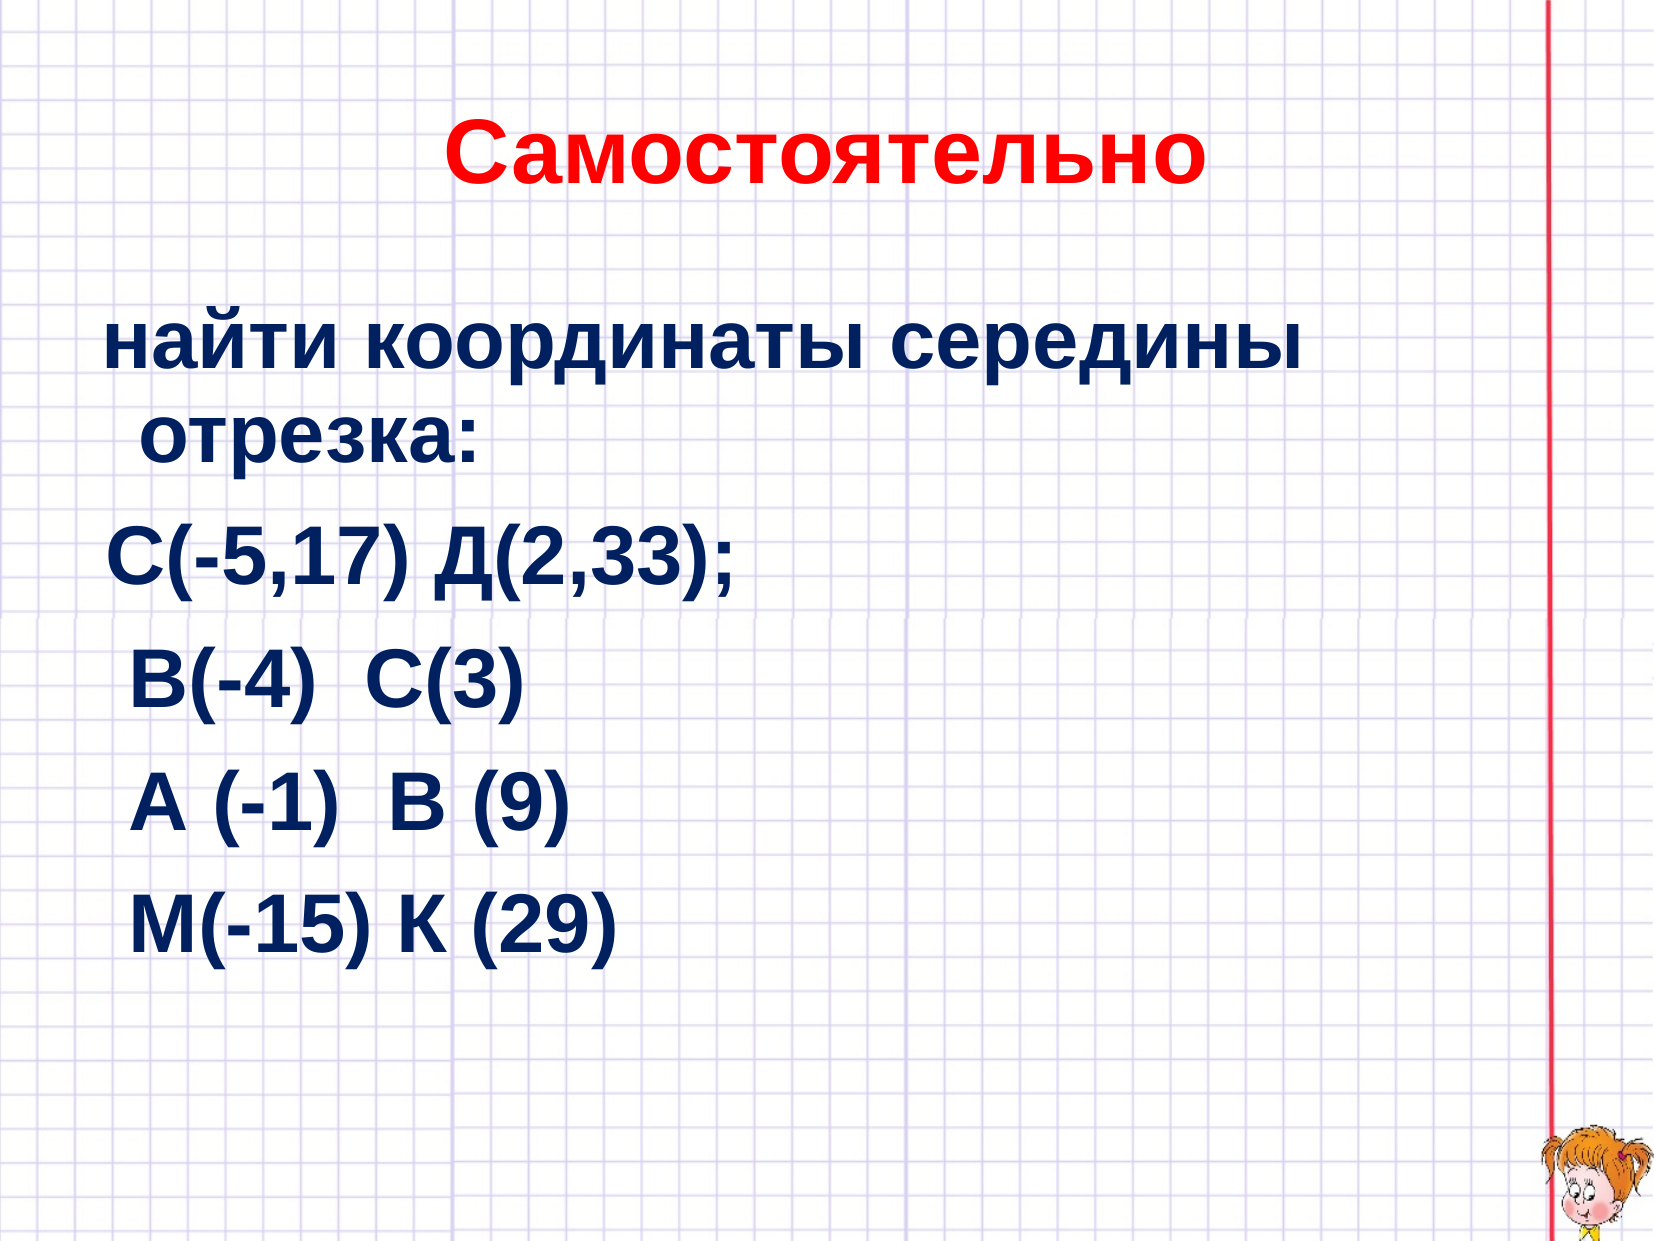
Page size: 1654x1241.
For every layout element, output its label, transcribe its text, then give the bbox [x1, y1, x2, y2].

picture [0, 0, 1654, 1241]
list найти координаты середины отрезка: С(-5,17) Д(2,33); В(-4) С(3) А (-1) В (9) М(-15) К (29) [82, 289, 1571, 1109]
title Самостоятельно [82, 49, 1571, 257]
